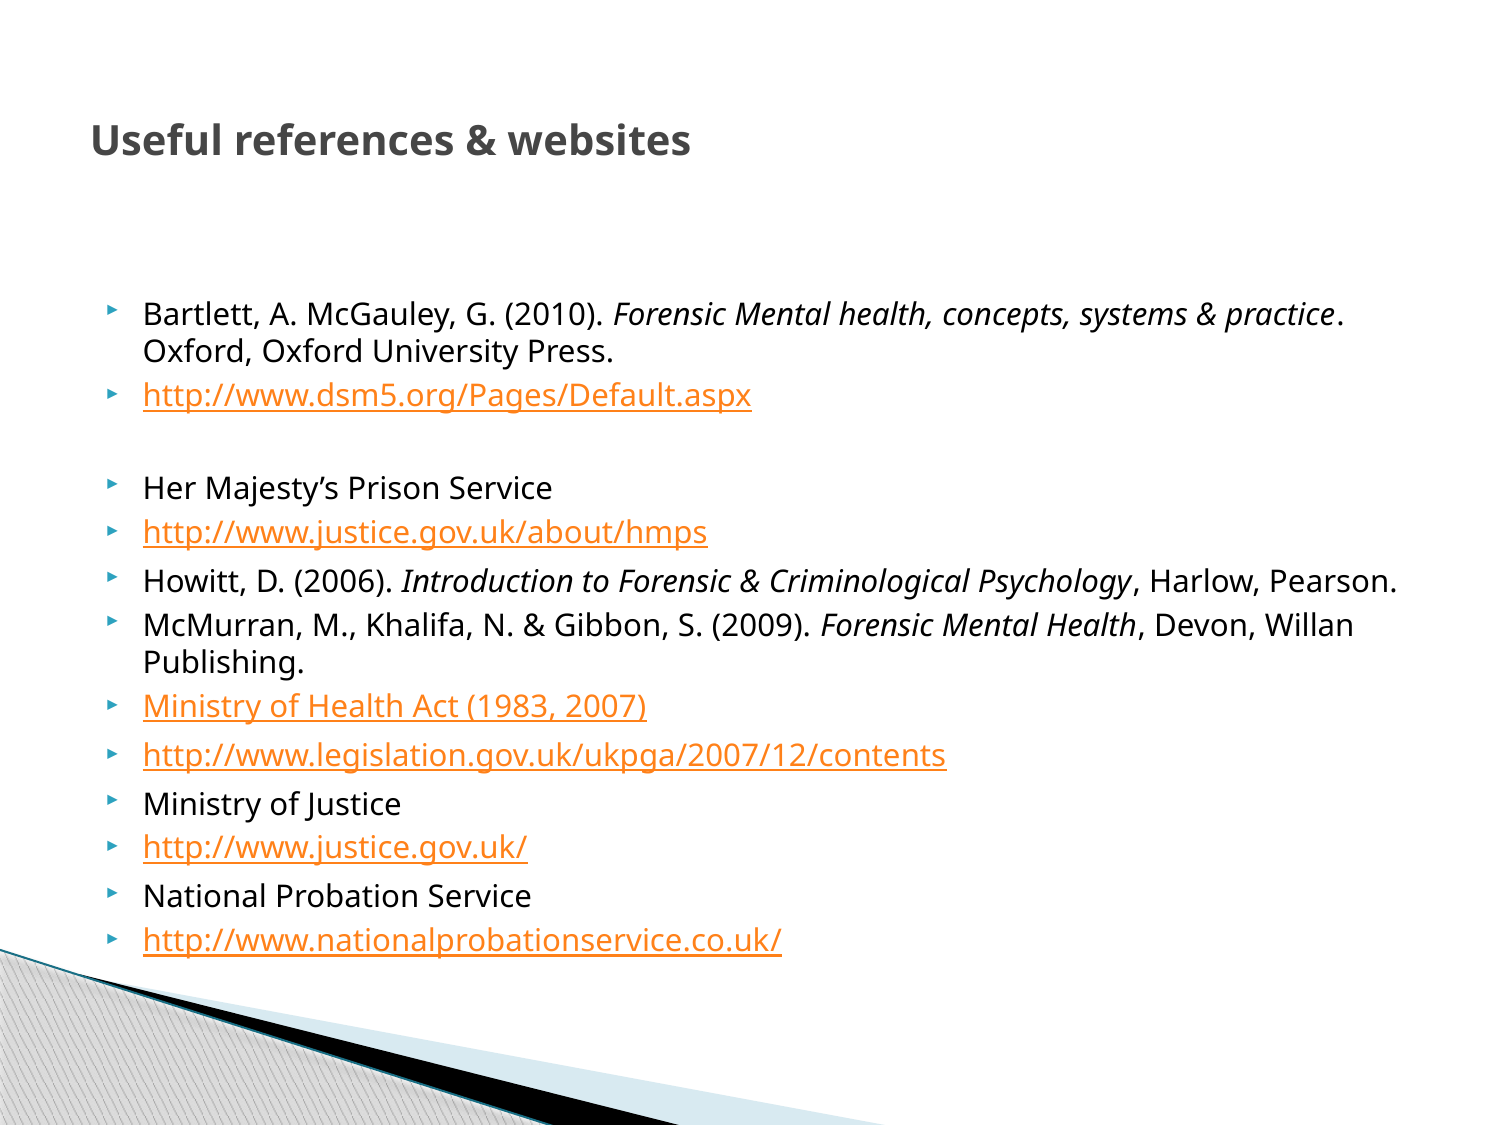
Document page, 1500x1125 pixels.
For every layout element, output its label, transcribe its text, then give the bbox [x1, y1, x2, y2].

title Useful references & websites [75, 45, 1425, 233]
list Bartlett, A. McGauley, G. (2010). Forensic Mental health, concepts, systems & practice. Oxford, Oxford University Press. http://www.dsm5.org/Pages/Default.aspx Her Majesty’s Prison Service http://www.justice.gov.uk/about/hmps Howitt, D. (2006). Introduction to Forensic & Criminological Psychology, Harlow, Pearson. McMurran, M., Khalifa, N. & Gibbon, S. (2009). Forensic Mental Health, Devon, Willan Publishing. Ministry of Health Act (1983, 2007) http://www.legislation.gov.uk/ukpga/2007/12/contents Ministry of Justice http://www.justice.gov.uk/ National Probation Service http://www.nationalprobationservice.co.uk/ [75, 243, 1425, 986]
